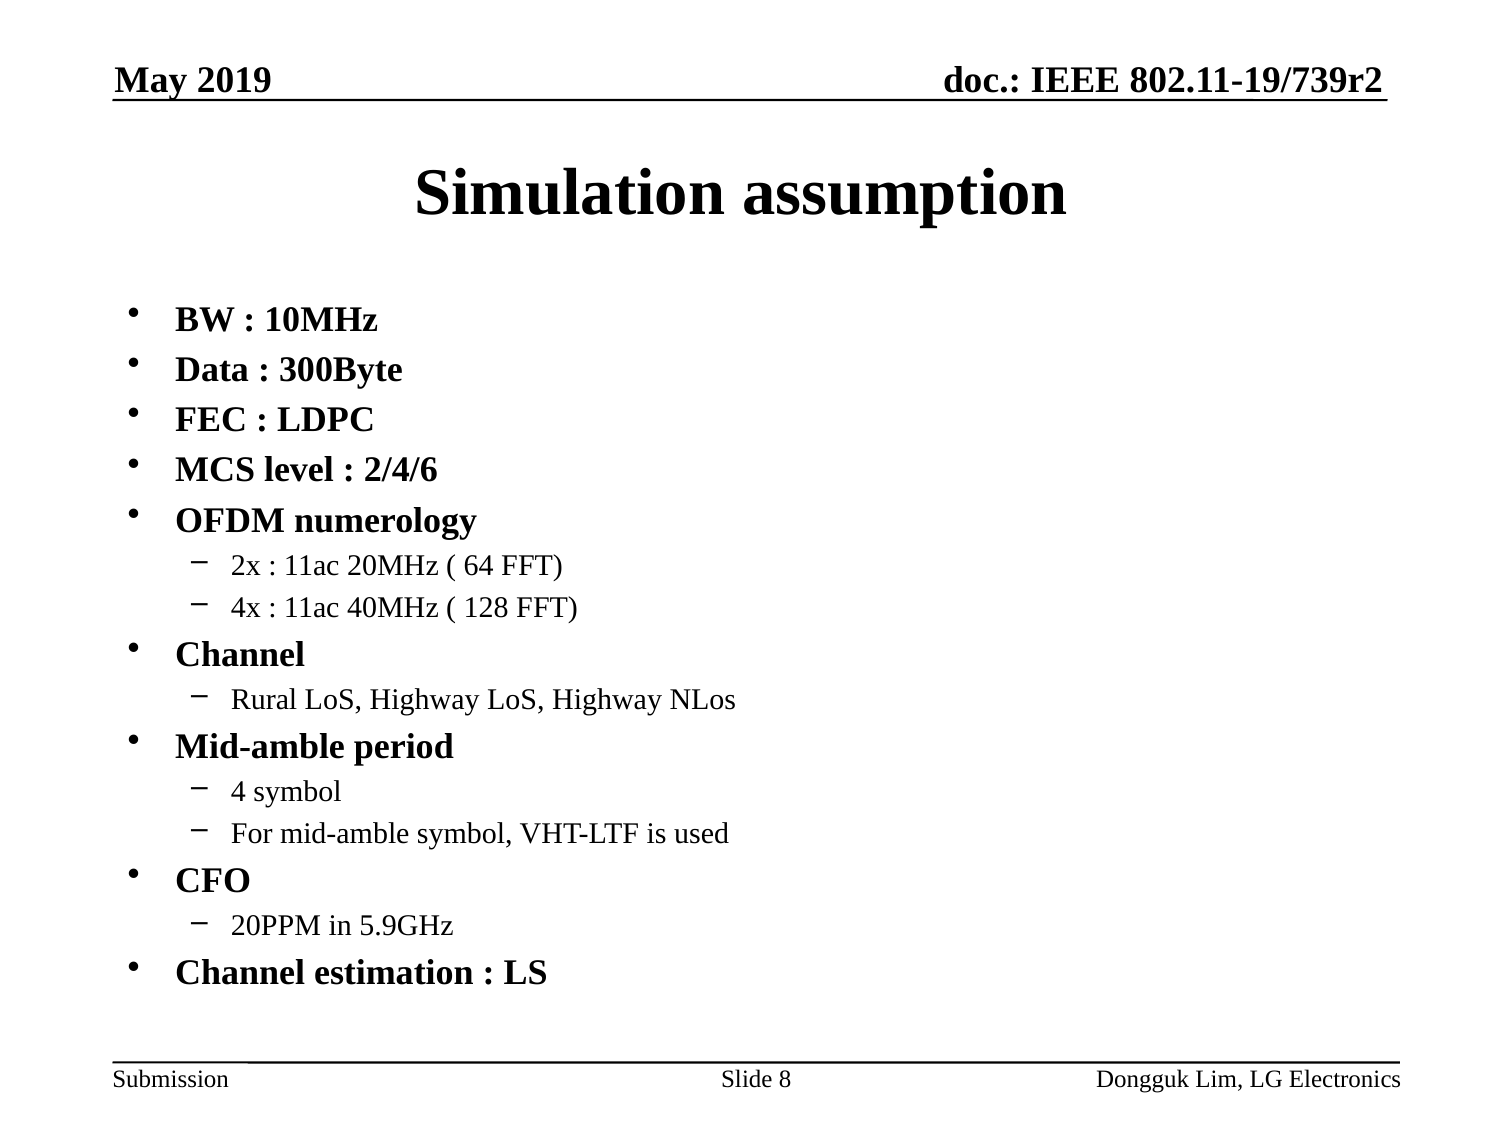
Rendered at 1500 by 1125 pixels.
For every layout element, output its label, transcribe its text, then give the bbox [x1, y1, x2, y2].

footer Dongguk Lim, LG Electronics [1092, 1061, 1402, 1093]
title Simulation assumption [112, 112, 1388, 263]
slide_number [114, 54, 274, 101]
slide_number Slide 8 [712, 1061, 800, 1093]
list BW : 10MHz Data : 300Byte FEC : LDPC MCS level : 2/4/6 OFDM numerology 2x : 11ac 20MHz ( 64 FFT) 4x : 11ac 40MHz ( 128 FFT) Channel Rural LoS, Highway LoS, Highway NLos Mid-amble period 4 symbol For mid-amble symbol, VHT-LTF is used CFO 20PPM in 5.9GHz Channel estimation : LS [112, 287, 1388, 1000]
